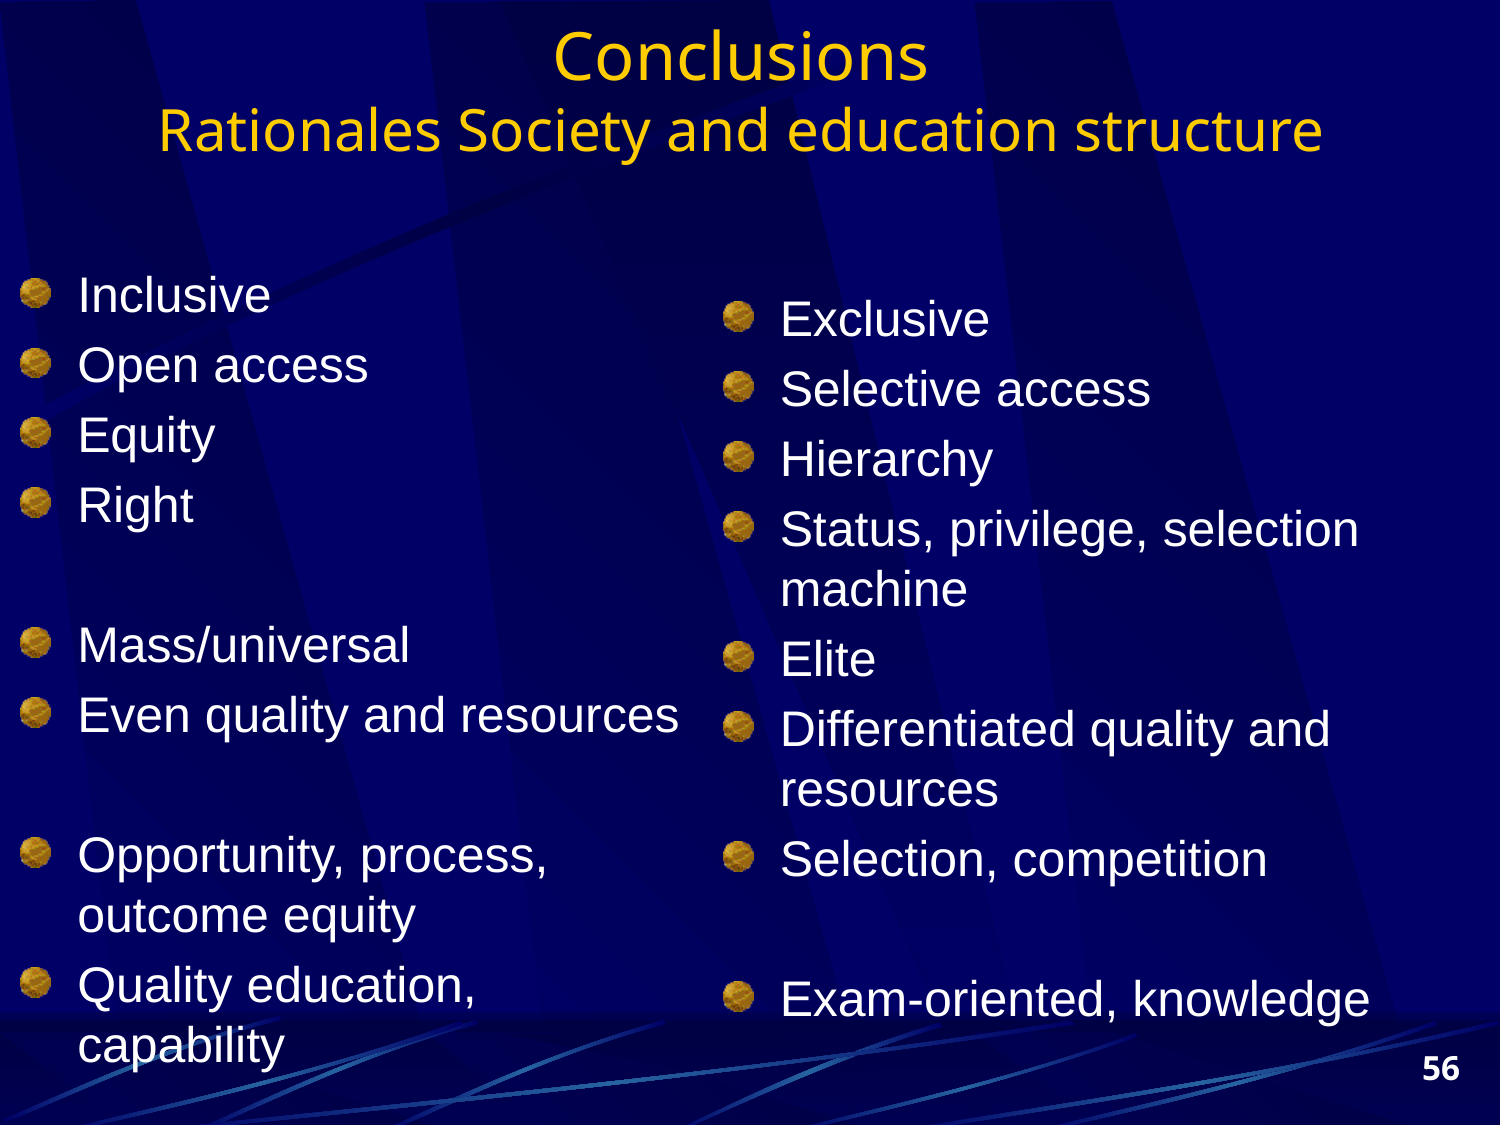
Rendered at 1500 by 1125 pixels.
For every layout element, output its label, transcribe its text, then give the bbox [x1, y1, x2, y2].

picture [20, 348, 51, 378]
picture [20, 278, 51, 308]
slide_number 56 [1162, 1025, 1475, 1100]
list Inclusive Open access Equity Right Mass/universal Even quality and resources Opportunity, process, outcome equity Quality education, capability [5, 255, 709, 904]
picture [20, 697, 51, 728]
picture [723, 981, 754, 1012]
picture [723, 711, 754, 742]
picture [723, 511, 754, 542]
picture [723, 301, 754, 332]
picture [20, 967, 51, 998]
picture [723, 371, 754, 402]
picture [20, 487, 51, 518]
picture [723, 441, 754, 472]
picture [20, 627, 51, 658]
list Exclusive Selective access Hierarchy Status, privilege, selection machine Elite Differentiated quality and resources Selection, competition Exam-oriented, knowledge [708, 278, 1500, 928]
picture [20, 417, 51, 448]
picture [20, 837, 51, 868]
picture [723, 841, 754, 872]
picture [723, 641, 754, 672]
title Conclusions Rationales Society and education structure [0, 5, 1500, 172]
